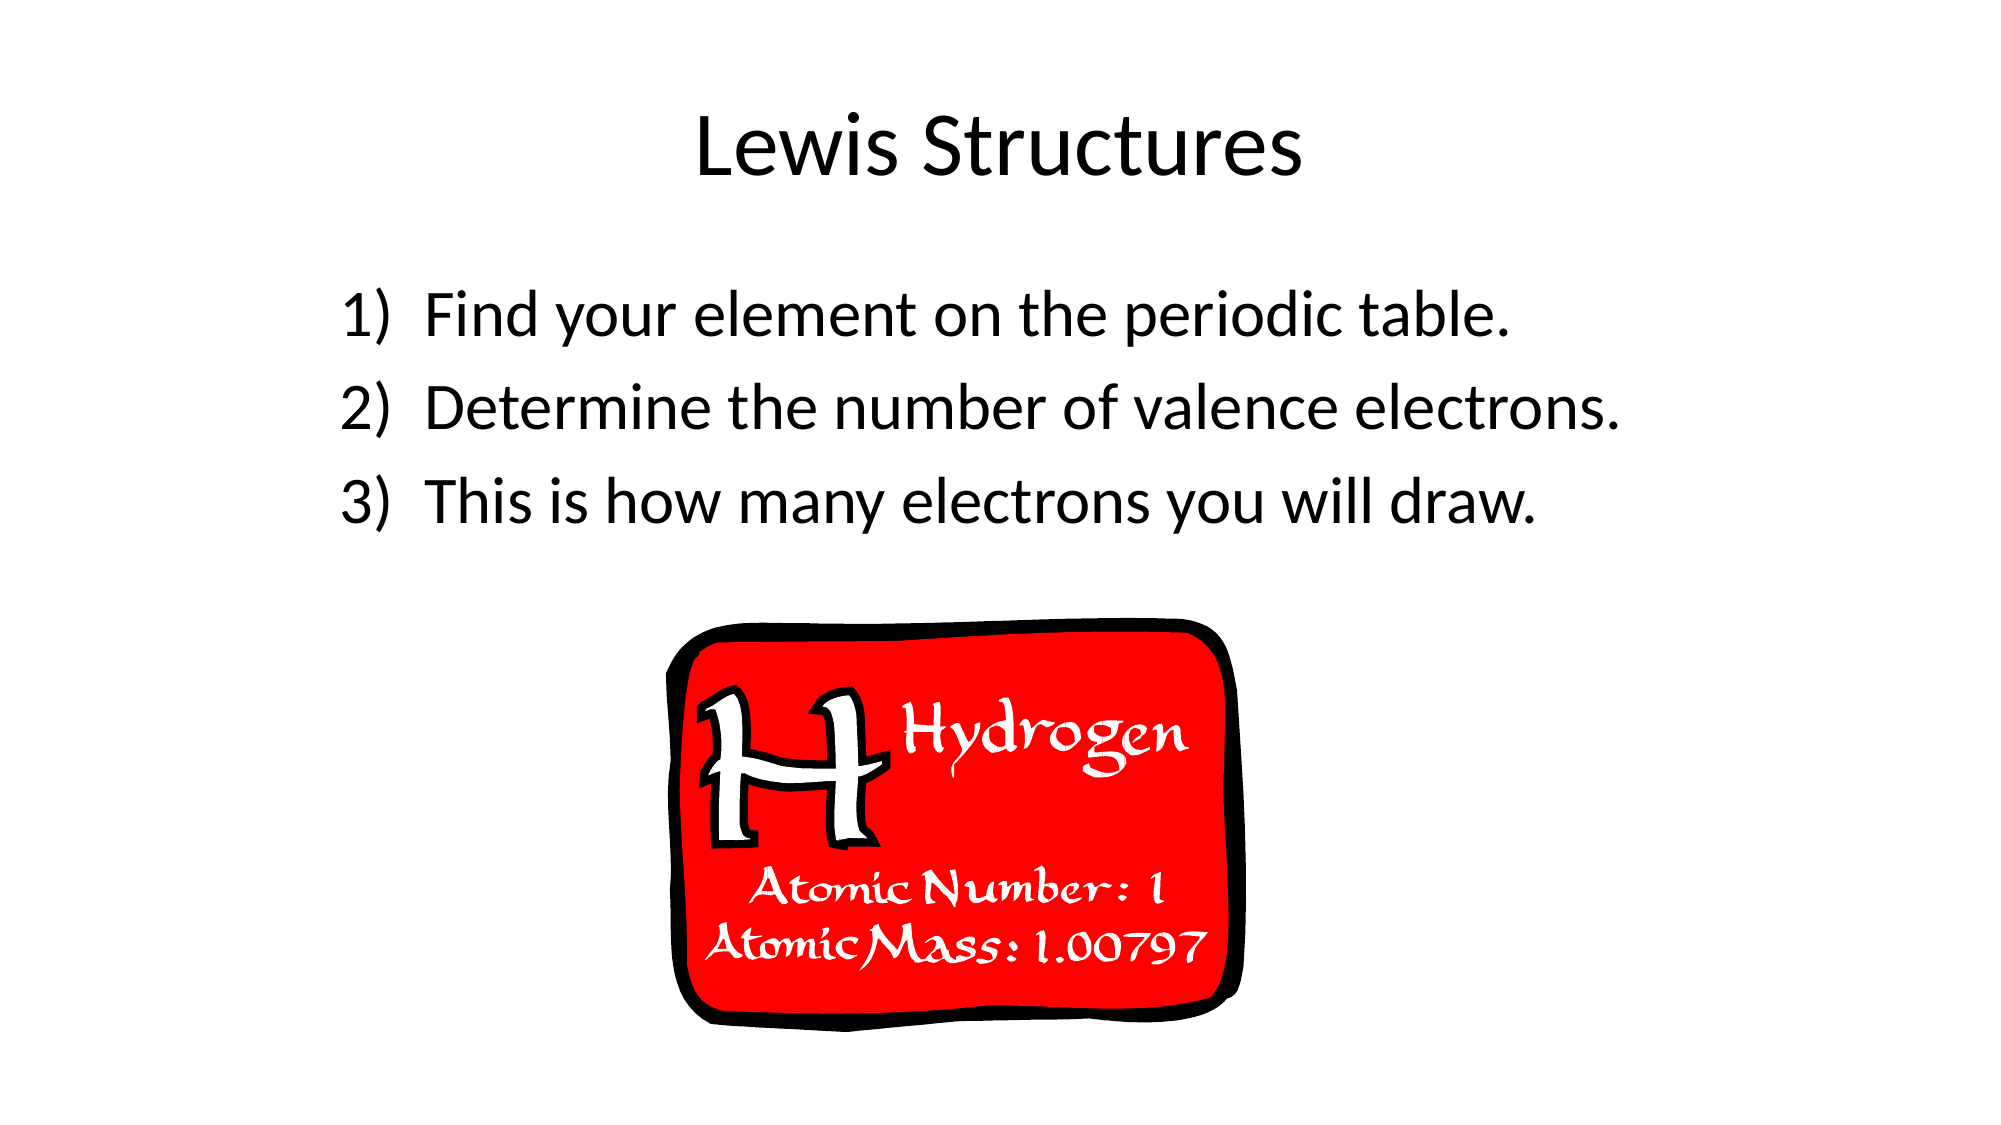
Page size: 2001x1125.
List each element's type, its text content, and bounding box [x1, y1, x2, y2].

picture [662, 612, 1251, 1033]
list Find your element on the periodic table. Determine the number of valence electrons. This is how many electrons you will draw. [324, 262, 1675, 738]
title Lewis Structures [99, 45, 1900, 233]
